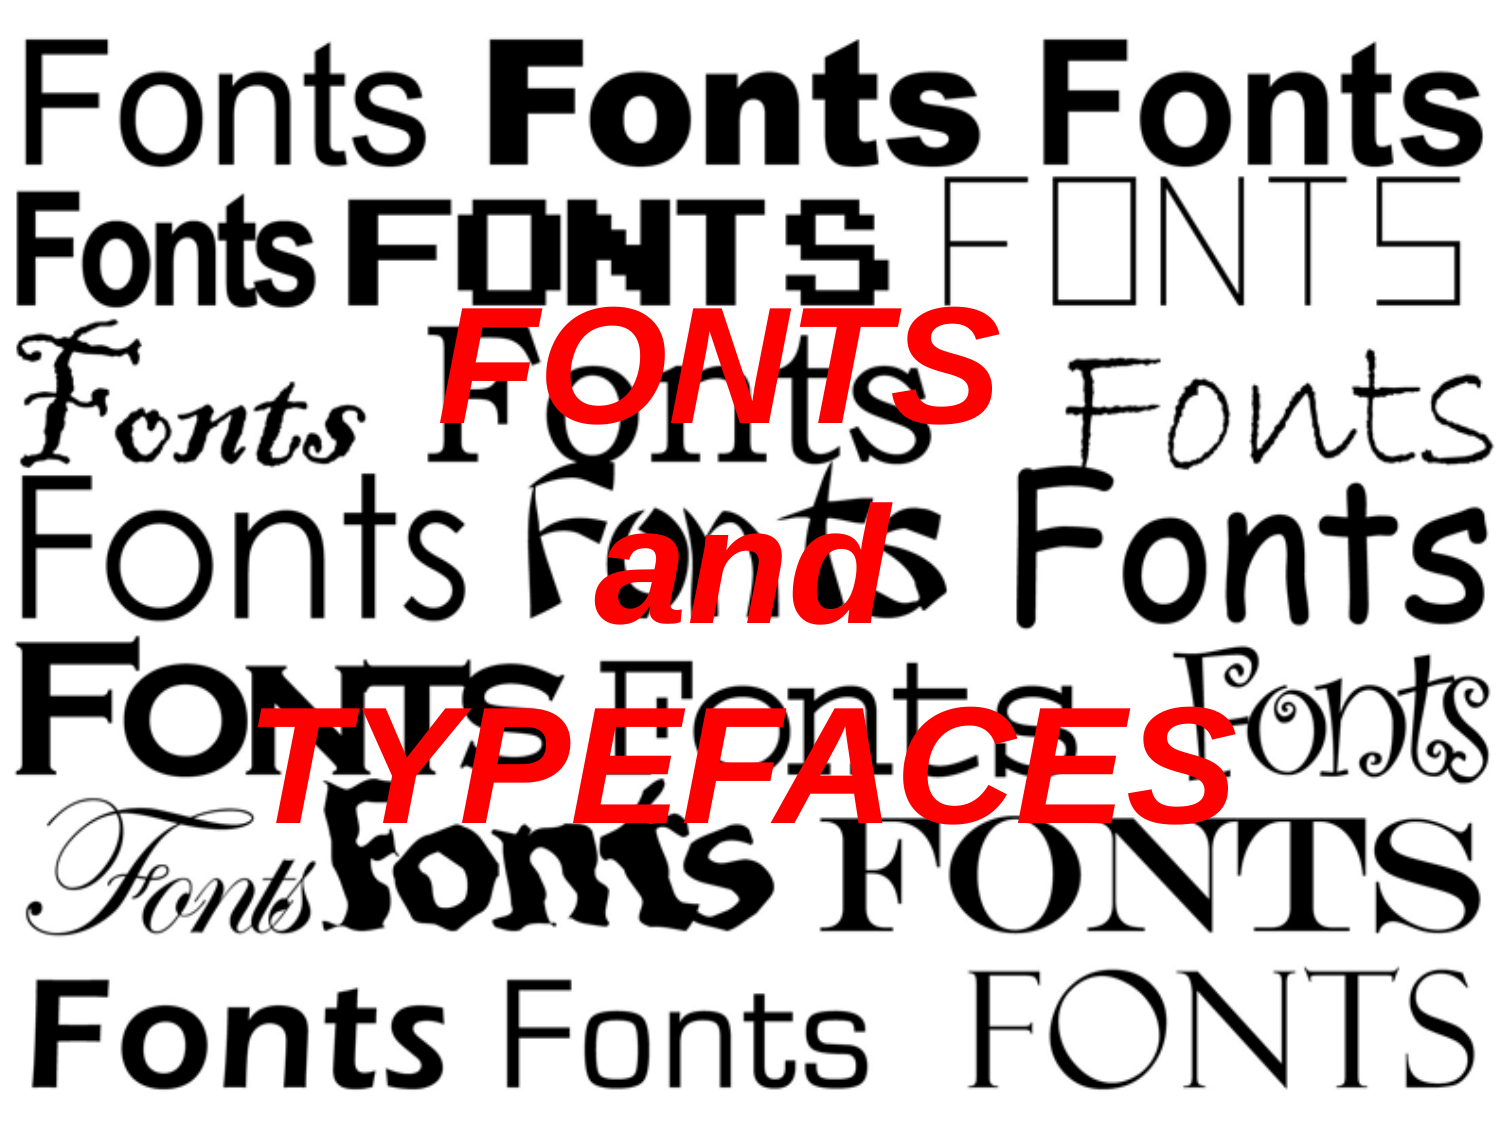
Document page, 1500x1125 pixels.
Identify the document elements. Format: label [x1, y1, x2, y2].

text_box [0, 0, 1500, 1125]
